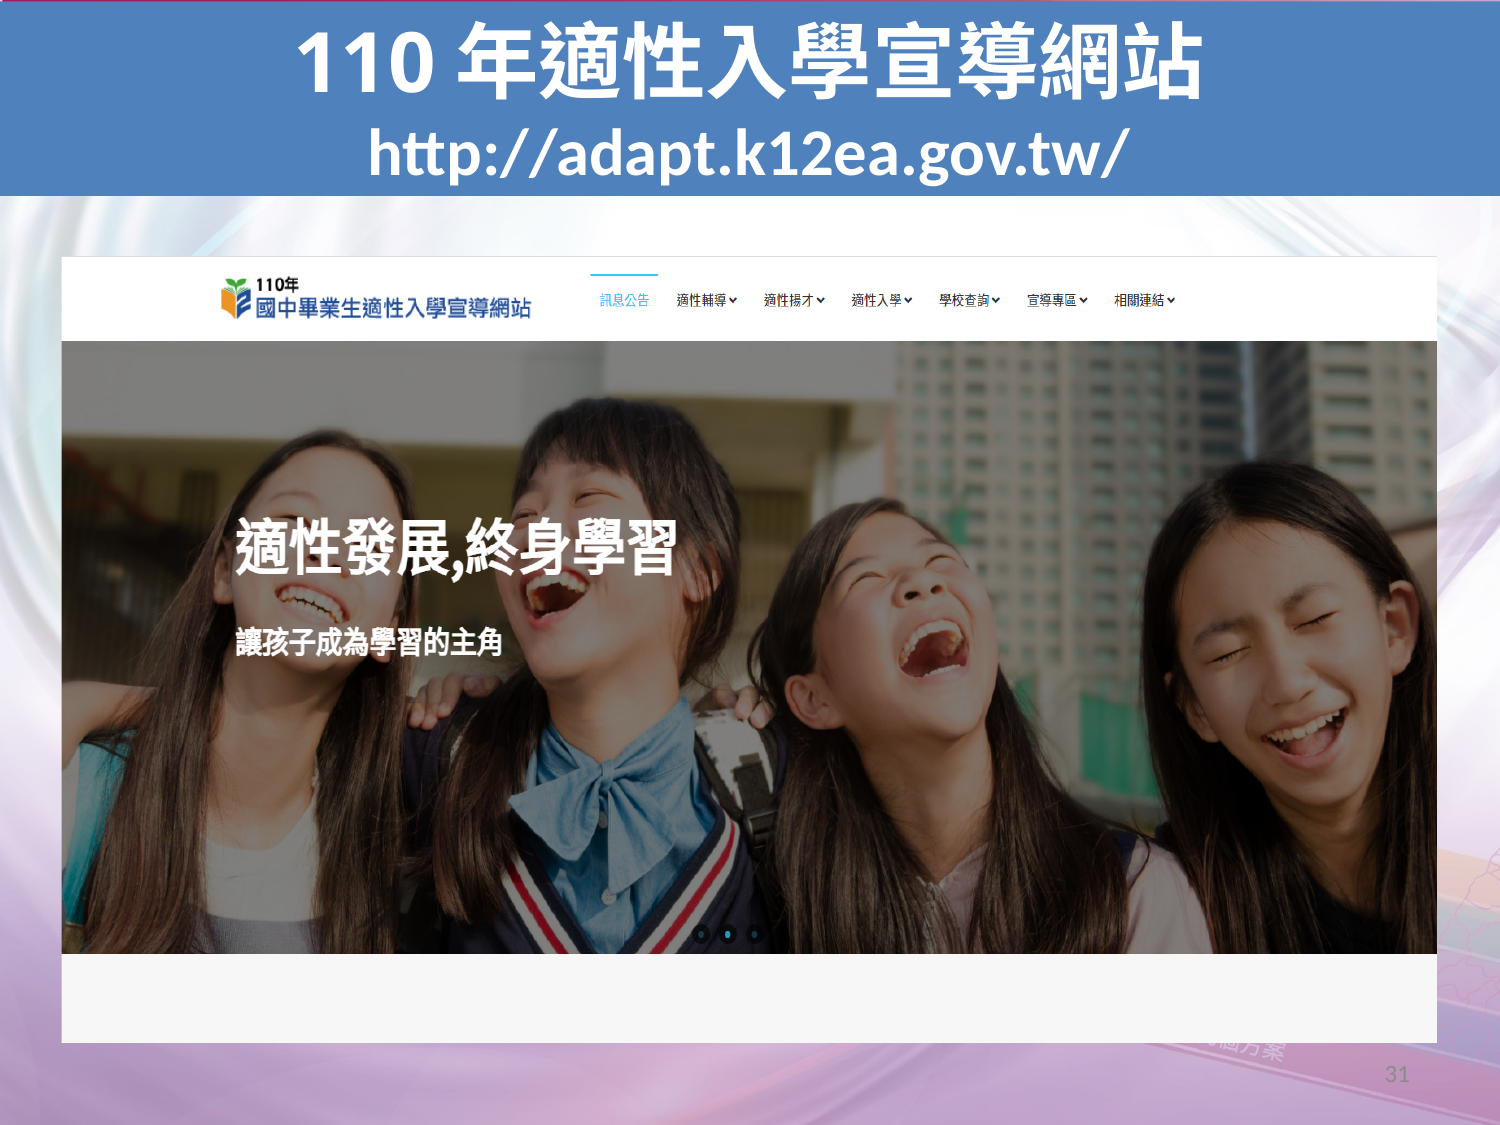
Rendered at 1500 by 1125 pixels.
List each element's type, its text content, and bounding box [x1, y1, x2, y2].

slide_number 31 [1074, 1052, 1425, 1103]
picture [0, 196, 1500, 1125]
text_box 110年適性入學宣導網站 http://adapt.k12ea.gov.tw/ [0, 1, 1500, 196]
